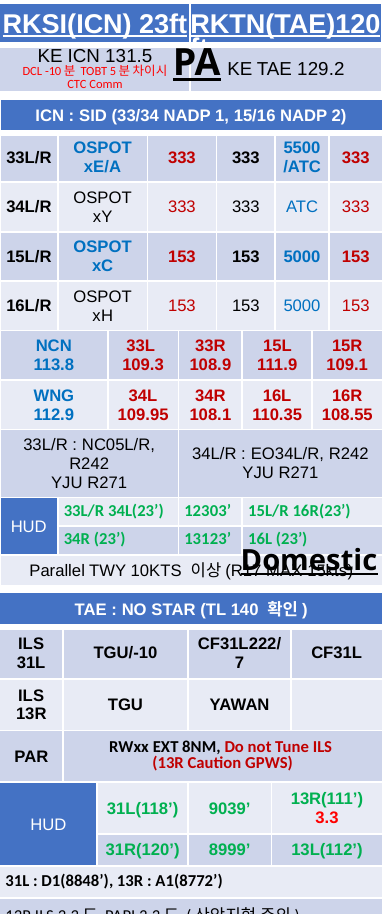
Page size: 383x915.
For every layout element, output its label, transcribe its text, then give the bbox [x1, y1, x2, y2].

table_cell 31L : D1(8848’), 13R : A1(8772’) [0, 867, 382, 897]
table_cell 34L/R : EO34L/R, R242 YJU R271 [179, 430, 382, 497]
table_header RKSI(ICN) 23ft [0, 4, 189, 42]
table_cell 333 [330, 183, 382, 231]
table_cell 153 [217, 282, 274, 330]
table_cell 16L/R [1, 282, 57, 330]
table_cell 15L/R 16R(23’) [243, 498, 382, 525]
table_cell HUD [1, 498, 57, 554]
table_cell 153 [148, 282, 216, 330]
table_cell HUD [0, 783, 96, 865]
table_cell OSPOT xY [59, 183, 147, 231]
table_cell 153 [217, 233, 274, 280]
table_cell OSPOT xH [59, 282, 147, 330]
table_cell OSPOT xC [59, 233, 147, 280]
table_cell 333 [148, 136, 216, 181]
table_cell PAR [0, 731, 62, 781]
table_cell 15L 111.9 [243, 331, 311, 379]
table_cell CF31L [292, 630, 382, 678]
table_cell 333 [330, 136, 382, 181]
table_cell 9039’ [189, 783, 271, 833]
table_cell 5500/ATC [276, 136, 328, 181]
table_cell 153 [148, 233, 216, 280]
table_cell 333 [217, 183, 274, 231]
table_cell 12303’ [179, 498, 241, 525]
table_cell NCN 113.8 [1, 331, 107, 379]
table_cell TGU/-10 [64, 630, 187, 678]
table_cell ILS 31L [0, 630, 62, 678]
table_cell 153 [330, 282, 382, 330]
table_cell OSPOT xE/A [59, 136, 147, 181]
table_cell 34L/R [1, 183, 57, 231]
table_cell 34L 109.95 [109, 381, 178, 429]
table_cell 13123’ [179, 527, 241, 554]
table_cell 33L/R 34L(23’) [59, 498, 178, 525]
table_cell 33L/R : NC05L/R, R242 YJU R271 [1, 430, 178, 497]
table_cell 15L/R [1, 233, 57, 280]
table_cell CF31L222/7 [189, 630, 290, 678]
table_cell 31L(118’) [98, 783, 187, 833]
table_cell 333 [148, 183, 216, 231]
table_cell 33L 109.3 [109, 331, 178, 379]
table_cell ILS 13R [0, 680, 62, 730]
table_header ICN : SID (33/34 NADP 1, 15/16 NADP 2) [1, 100, 382, 130]
table_cell 16R 108.55 [313, 381, 382, 429]
table_header RKTN(TAE)120ft [191, 4, 381, 42]
table_cell 5000 [276, 233, 328, 280]
table_cell KE ICN 131.5 DCL -10분 TOBT 5분 차이시 CTC Comm [0, 48, 189, 91]
table_cell 15R 109.1 [313, 331, 382, 379]
table_cell 16L (23’) [243, 527, 382, 533]
table_cell 333 [217, 136, 274, 181]
table_cell ATC [276, 183, 328, 231]
table_cell 13R(111’) 3.3 [272, 783, 382, 833]
table_cell 34R 108.1 [179, 381, 241, 429]
table_cell 153 [330, 233, 382, 280]
table_cell KE TAE 129.2 [191, 48, 381, 91]
table_cell 33R 108.9 [179, 331, 241, 379]
table_cell WNG 112.9 [1, 381, 107, 429]
table_cell [292, 680, 382, 730]
table_cell 33L/R [1, 136, 57, 181]
table_cell 16L 110.35 [243, 381, 311, 429]
table_cell 5000 [276, 282, 328, 330]
table_cell YAWAN [189, 680, 290, 730]
text_box PA [143, 37, 250, 89]
table_cell RWxx EXT 8NM, Do not Tune ILS (13R Caution GPWS) [64, 731, 382, 781]
table_cell TGU [64, 680, 187, 730]
table_cell 31R(120’) [98, 835, 187, 865]
table_cell 8999’ [189, 835, 271, 865]
table_cell Parallel TWY 10KTS 이상(R17 MAX 15kts) [1, 556, 207, 585]
text_box Domestic [207, 533, 382, 589]
table_header TAE : NO STAR (TL 140 확인) [0, 593, 382, 624]
table_cell 34R (23’) [59, 527, 178, 554]
table_cell 13L(112’) [272, 835, 382, 865]
table_cell 13R ILS 3.3도 PAPI 3.3도 (산악지형 주의) TAXI MAX 20kts (do not req) 전방기 최소 2000ft 간격 Stand 6-9 Oversteering Needed [0, 899, 382, 914]
